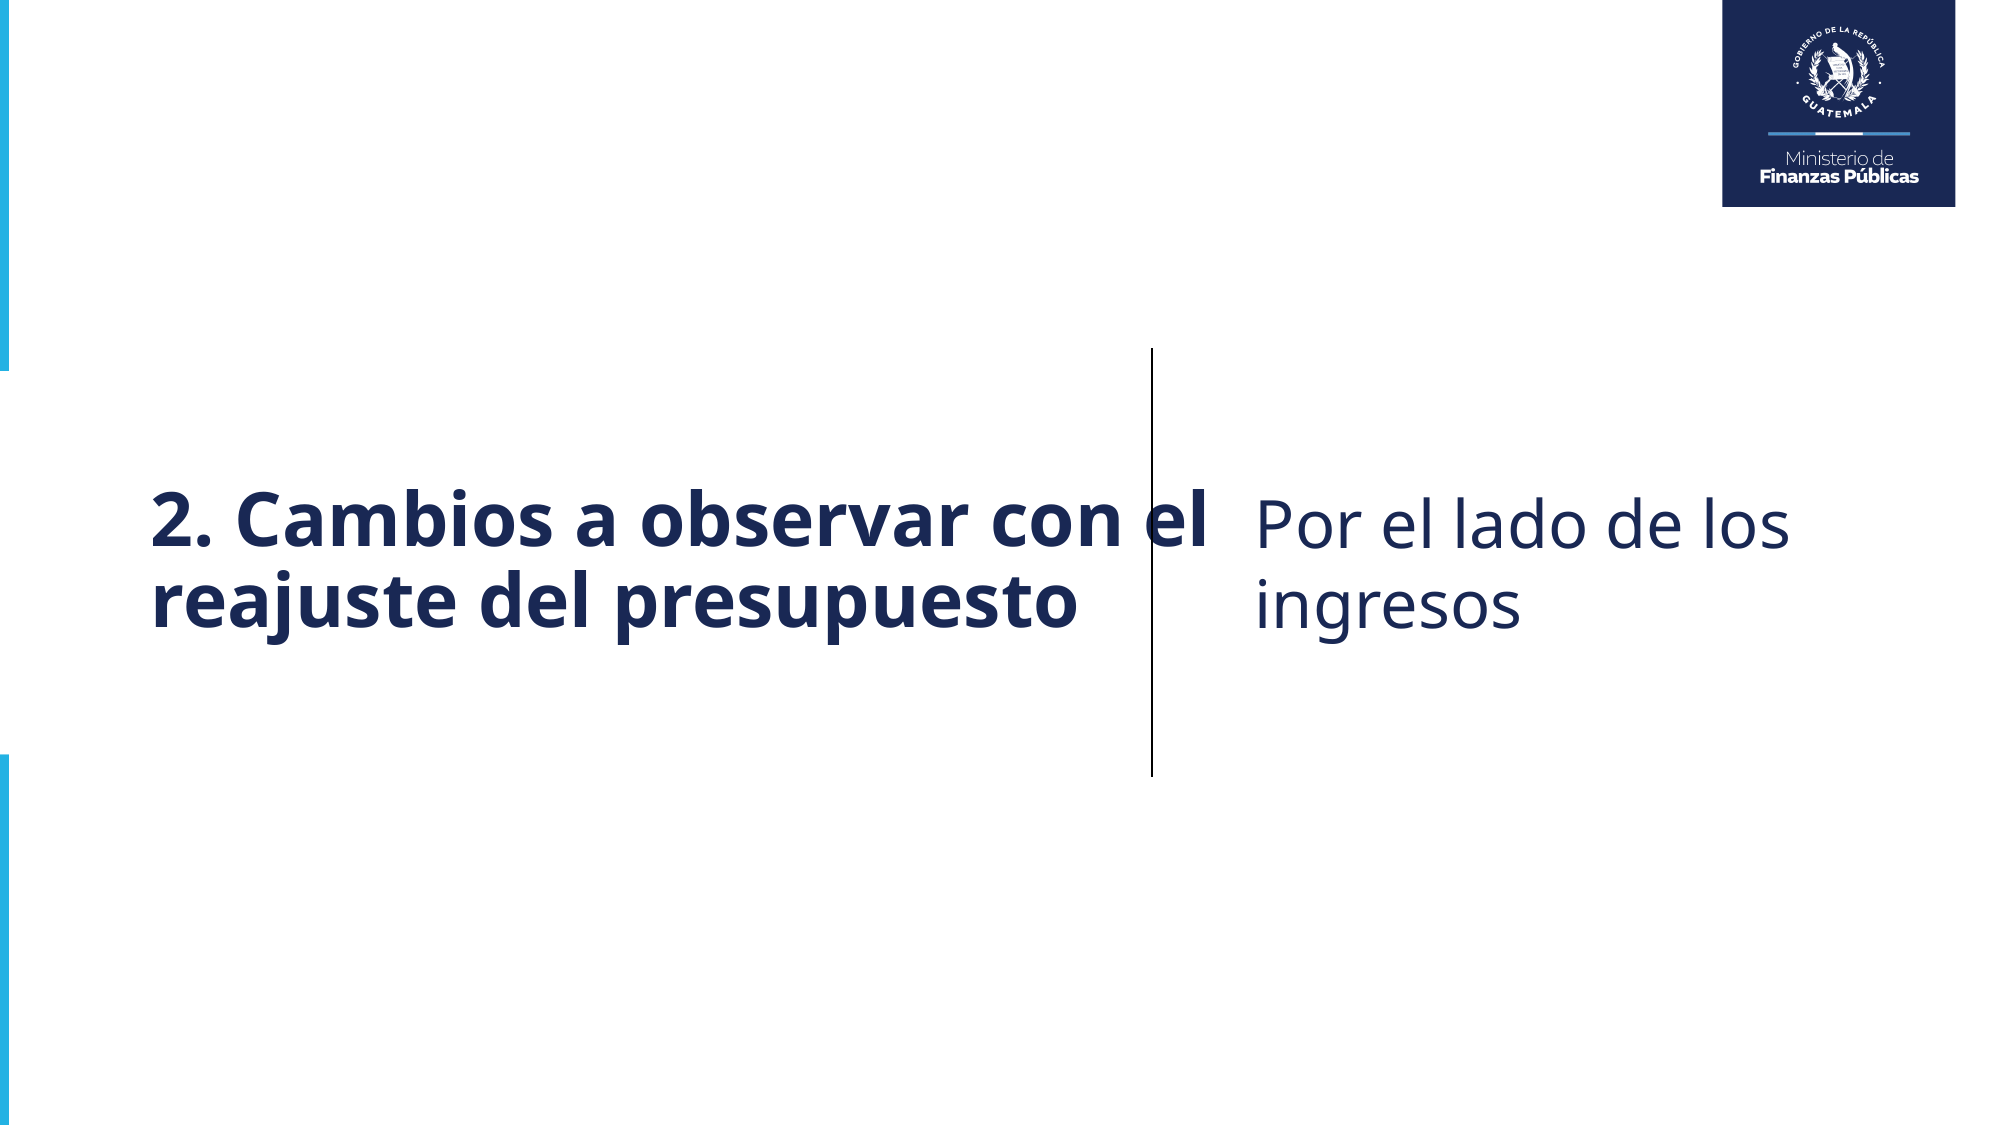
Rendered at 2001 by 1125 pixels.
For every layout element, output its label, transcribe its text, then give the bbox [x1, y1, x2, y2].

picture [1752, 19, 1926, 198]
text_box Por el lado de los ingresos [1265, 474, 1823, 649]
title 2. Cambios a observar con el reajuste del presupuesto [135, 348, 1151, 777]
title 2. Cambios a observar con el reajuste del presupuesto [1153, 348, 1265, 777]
